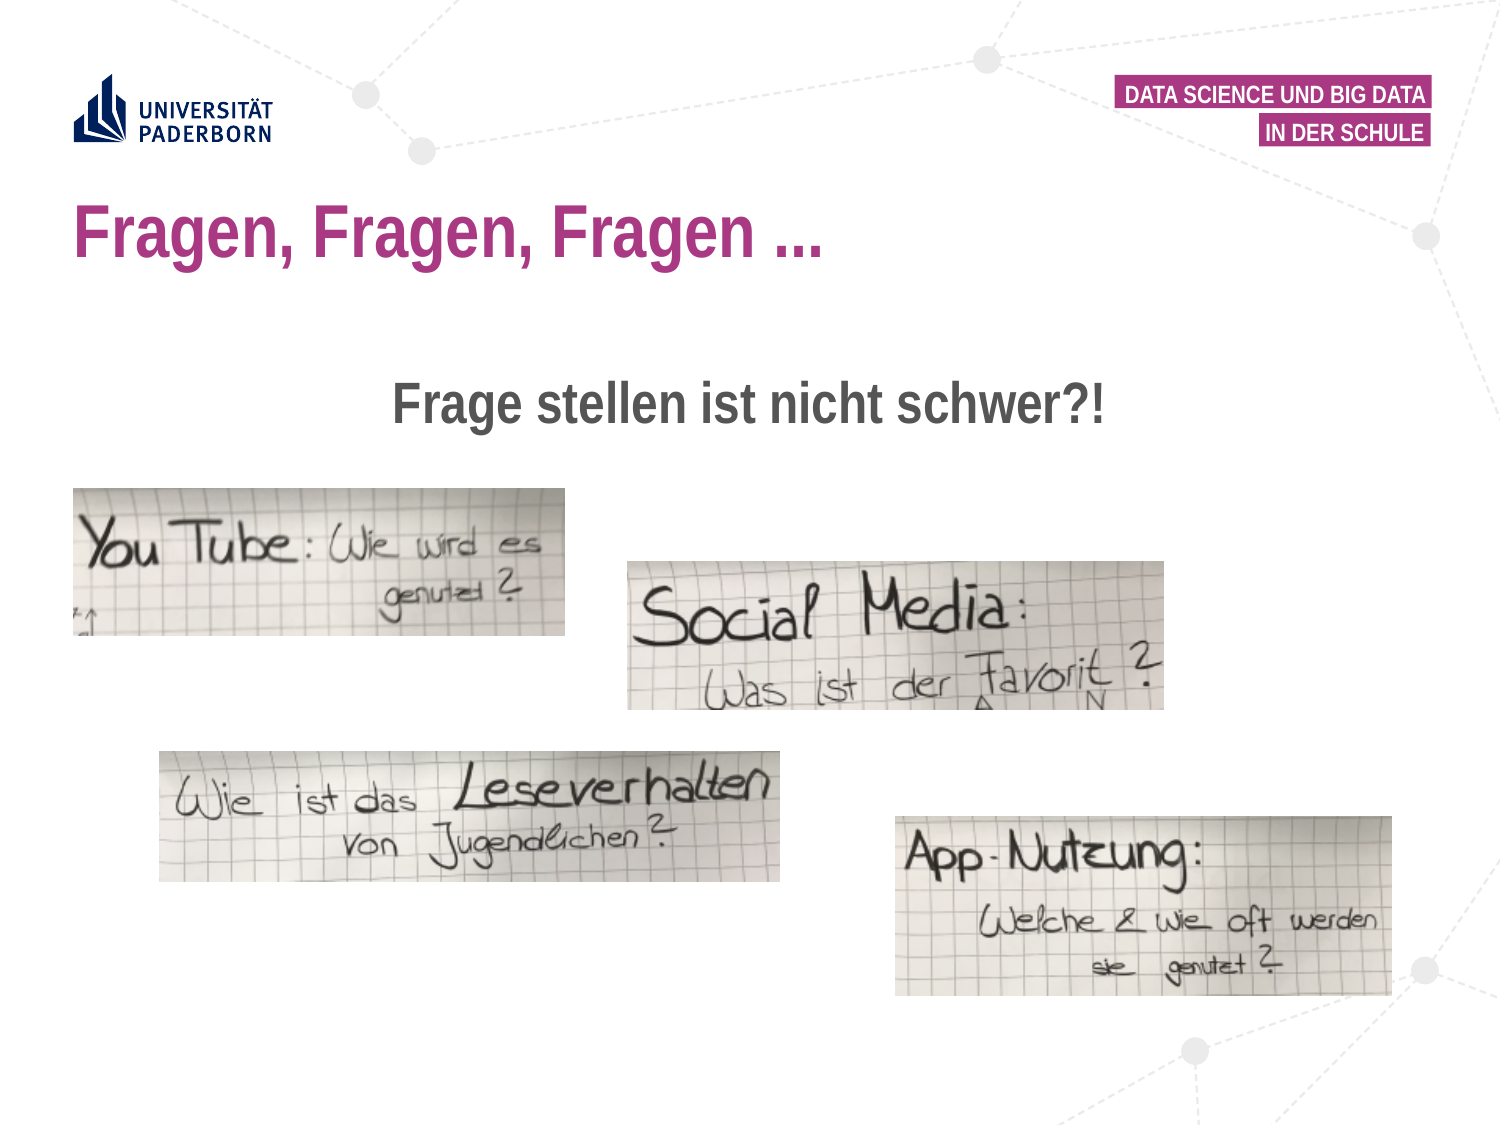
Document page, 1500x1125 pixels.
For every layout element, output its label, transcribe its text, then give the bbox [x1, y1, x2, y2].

picture [159, 751, 780, 882]
picture [73, 488, 565, 636]
picture [627, 561, 1164, 710]
picture [895, 816, 1392, 996]
title Fragen, Fragen, Fragen ... [73, 190, 1427, 362]
text_box [73, 314, 1426, 1018]
